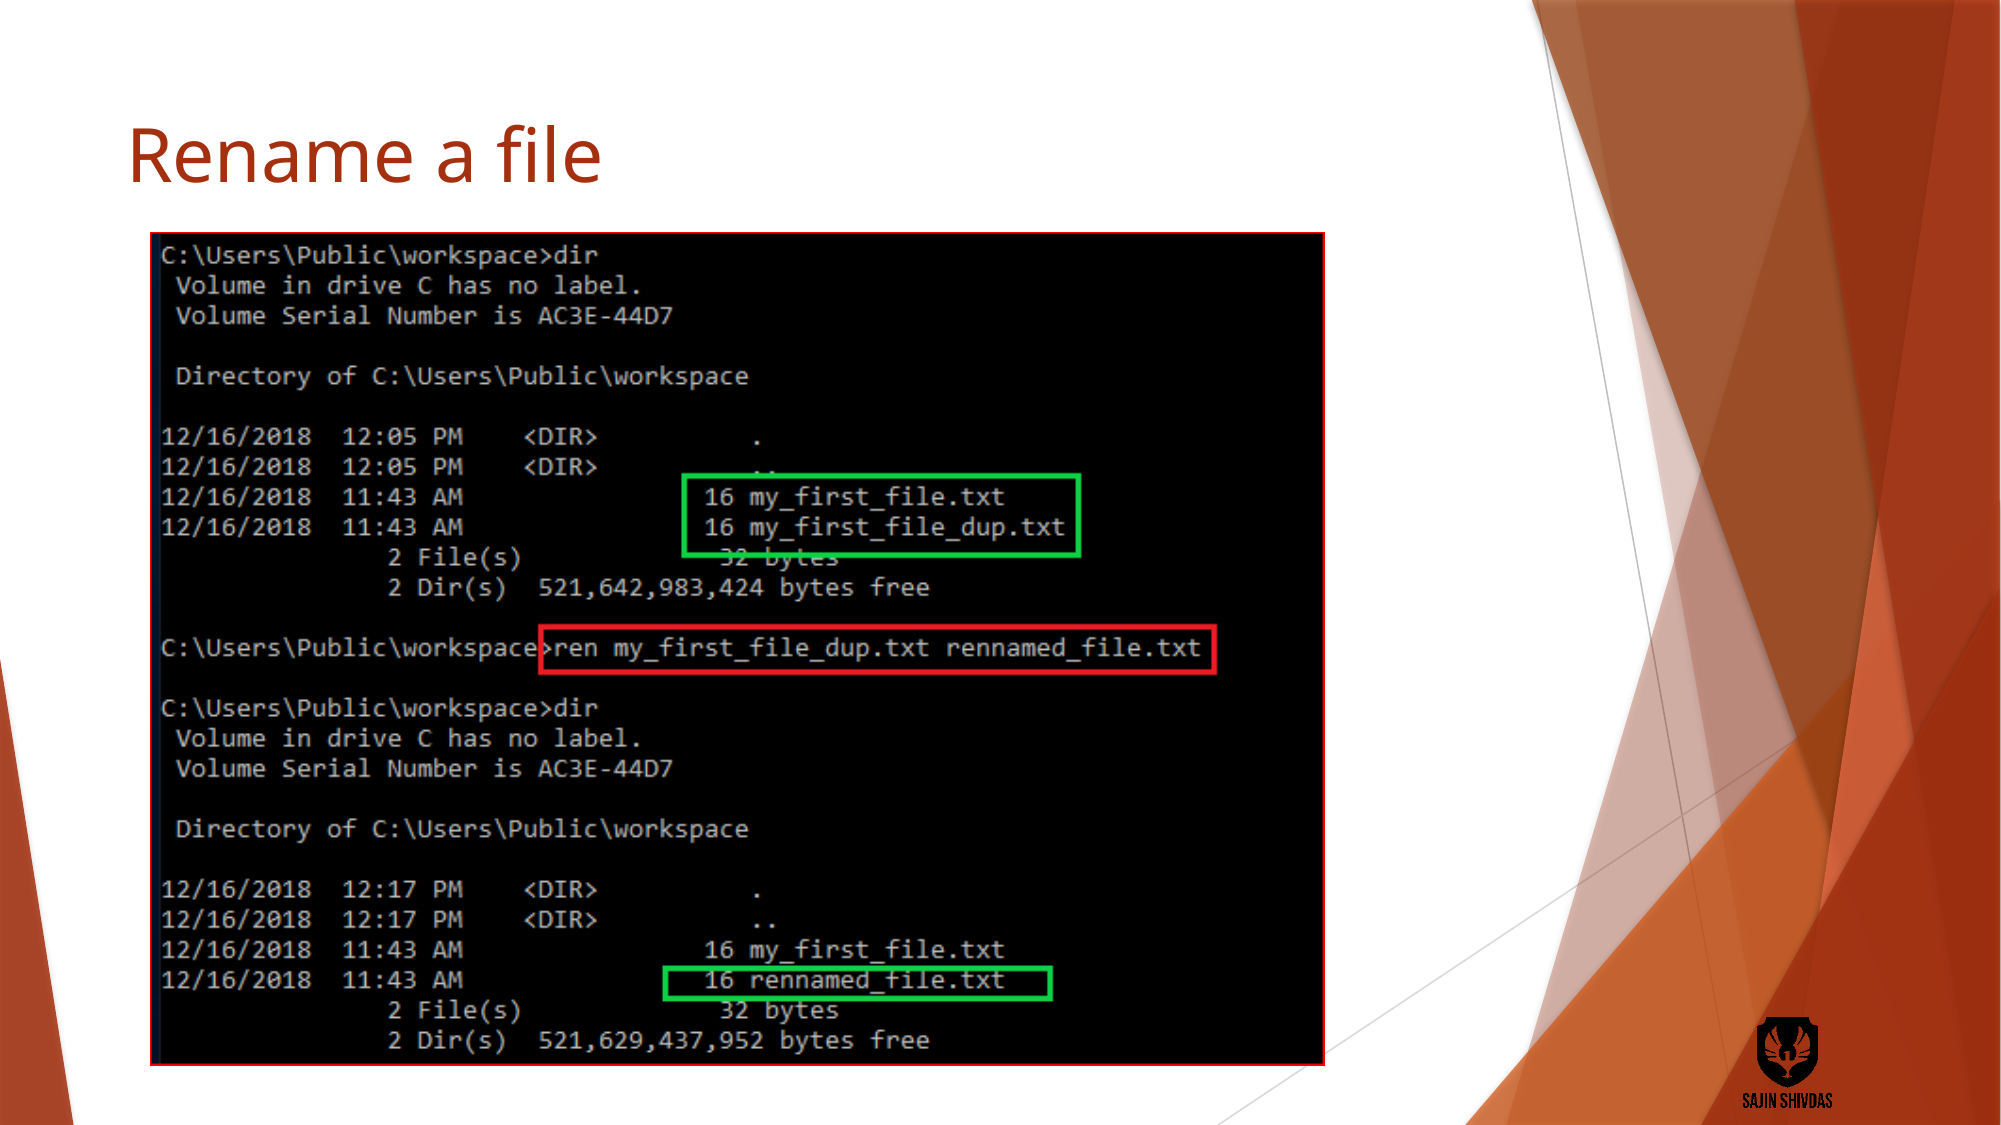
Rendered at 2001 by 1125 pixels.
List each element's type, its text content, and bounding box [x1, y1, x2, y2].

picture [1732, 1007, 1845, 1120]
title Rename a file [111, 99, 1522, 317]
picture [150, 231, 1326, 1066]
